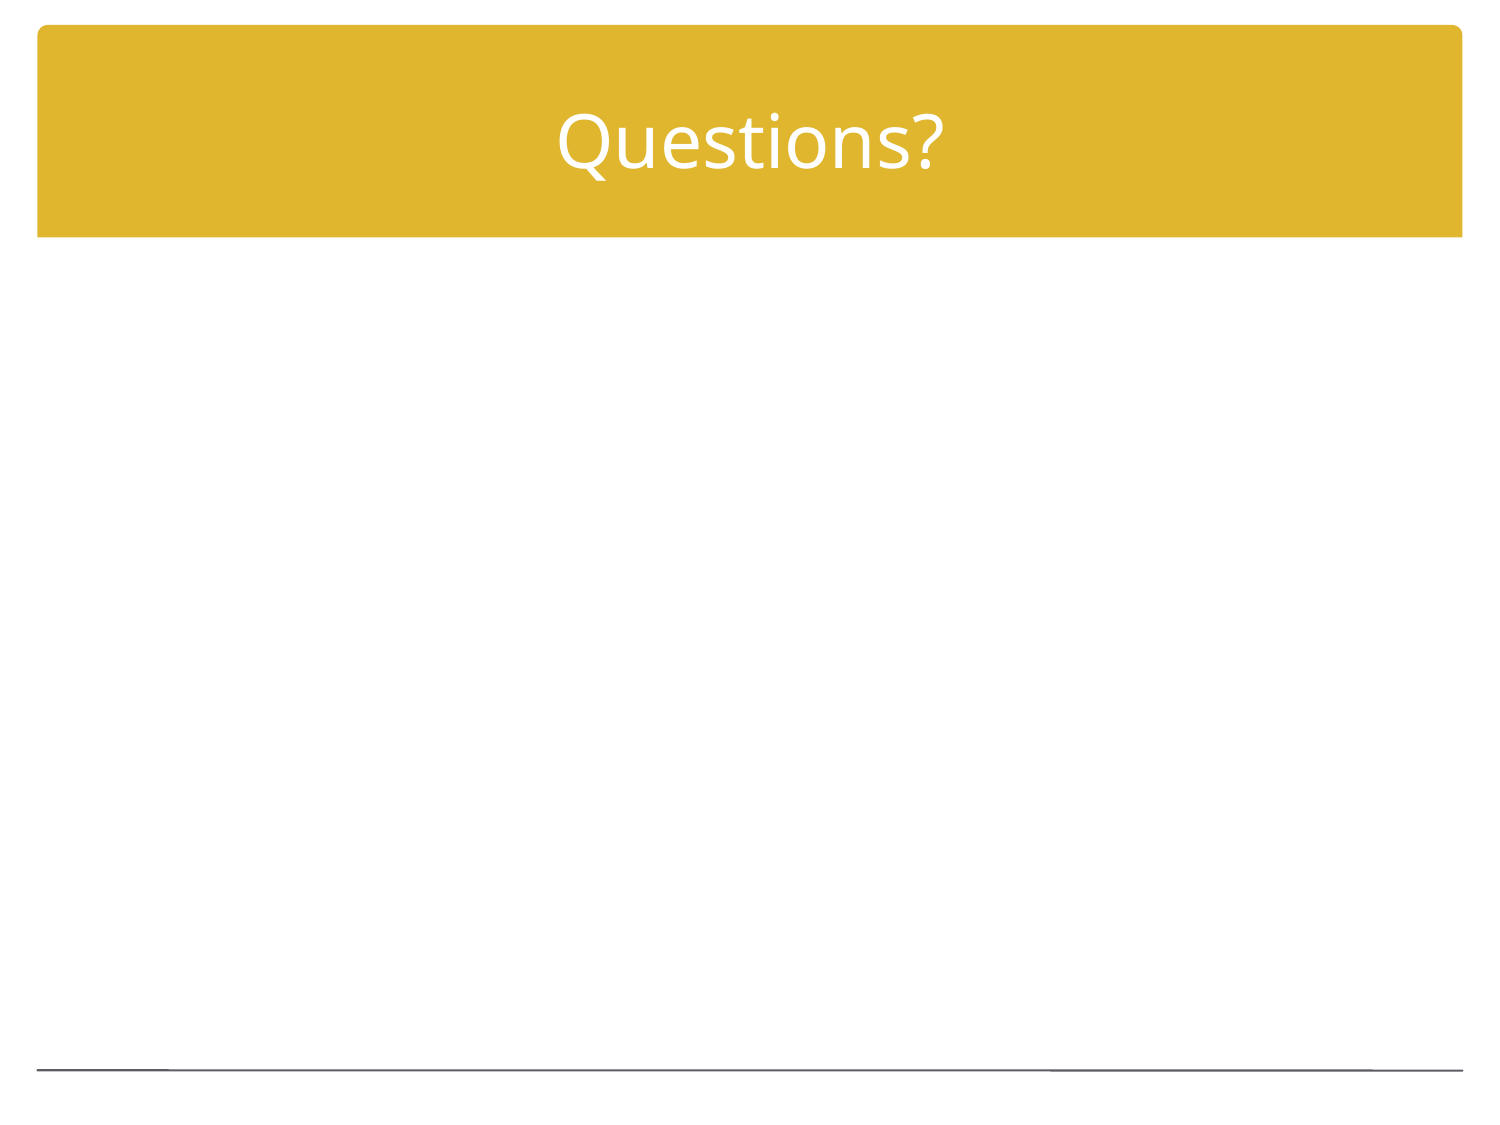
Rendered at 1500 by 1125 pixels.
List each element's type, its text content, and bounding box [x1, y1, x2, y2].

title Questions? [50, 45, 1450, 233]
